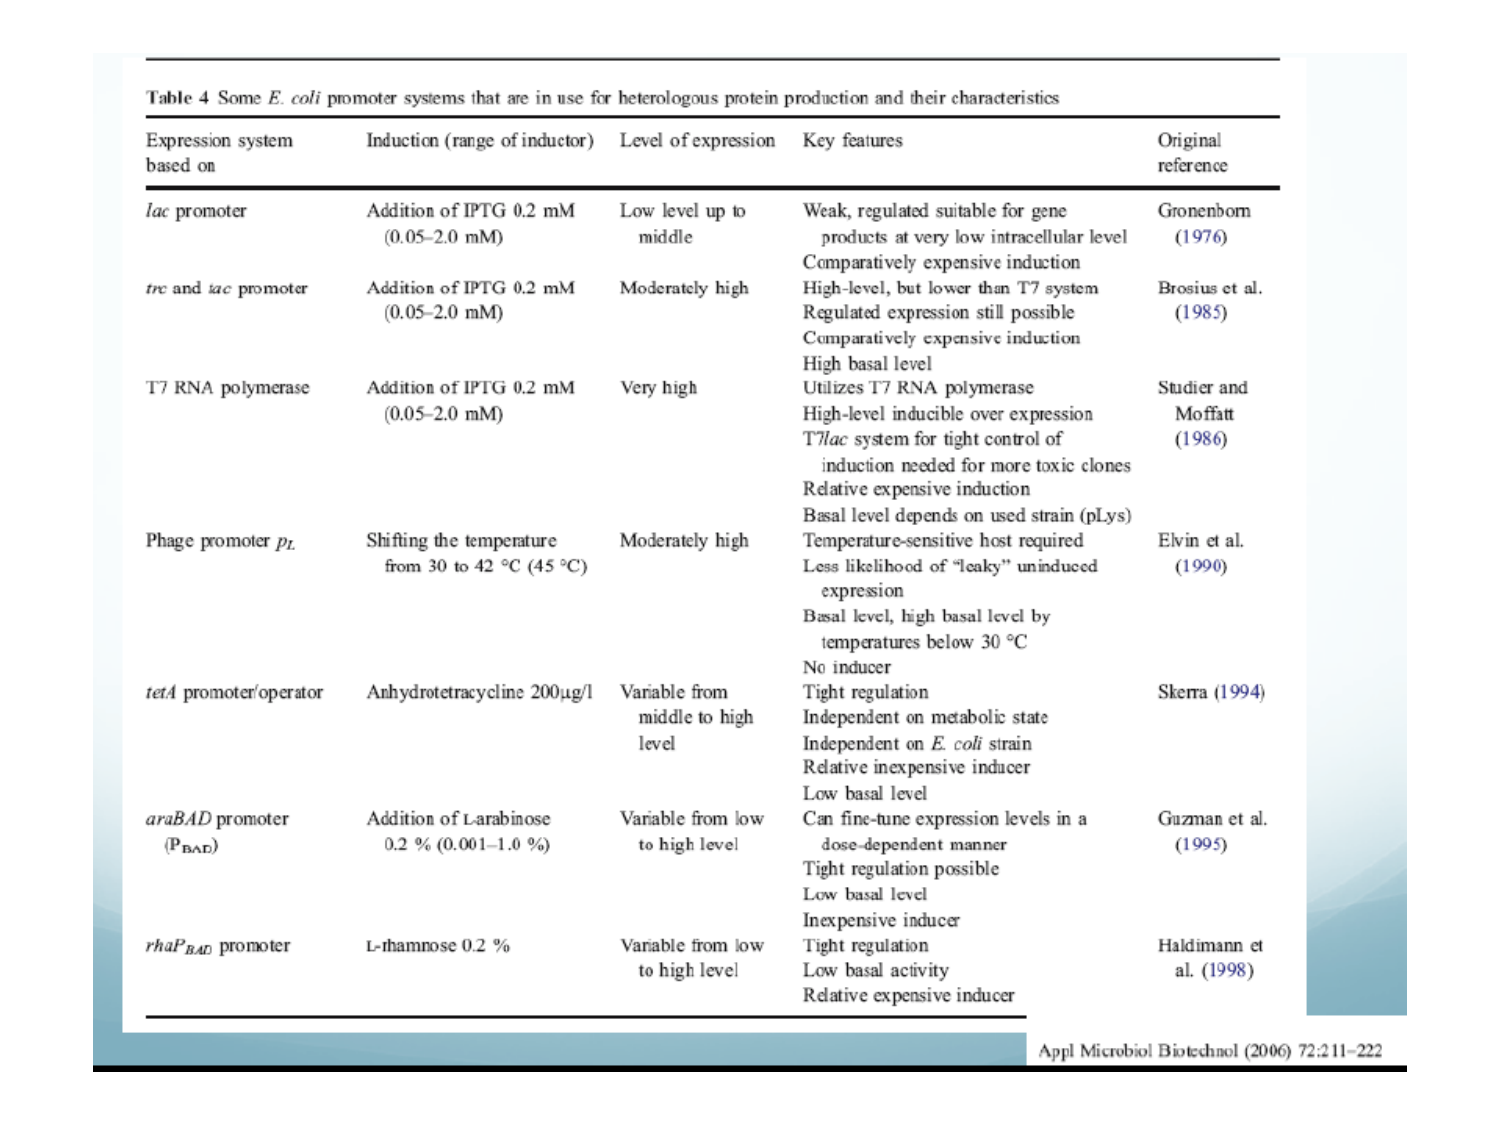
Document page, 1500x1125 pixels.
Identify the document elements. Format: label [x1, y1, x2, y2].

picture [93, 52, 1407, 1073]
